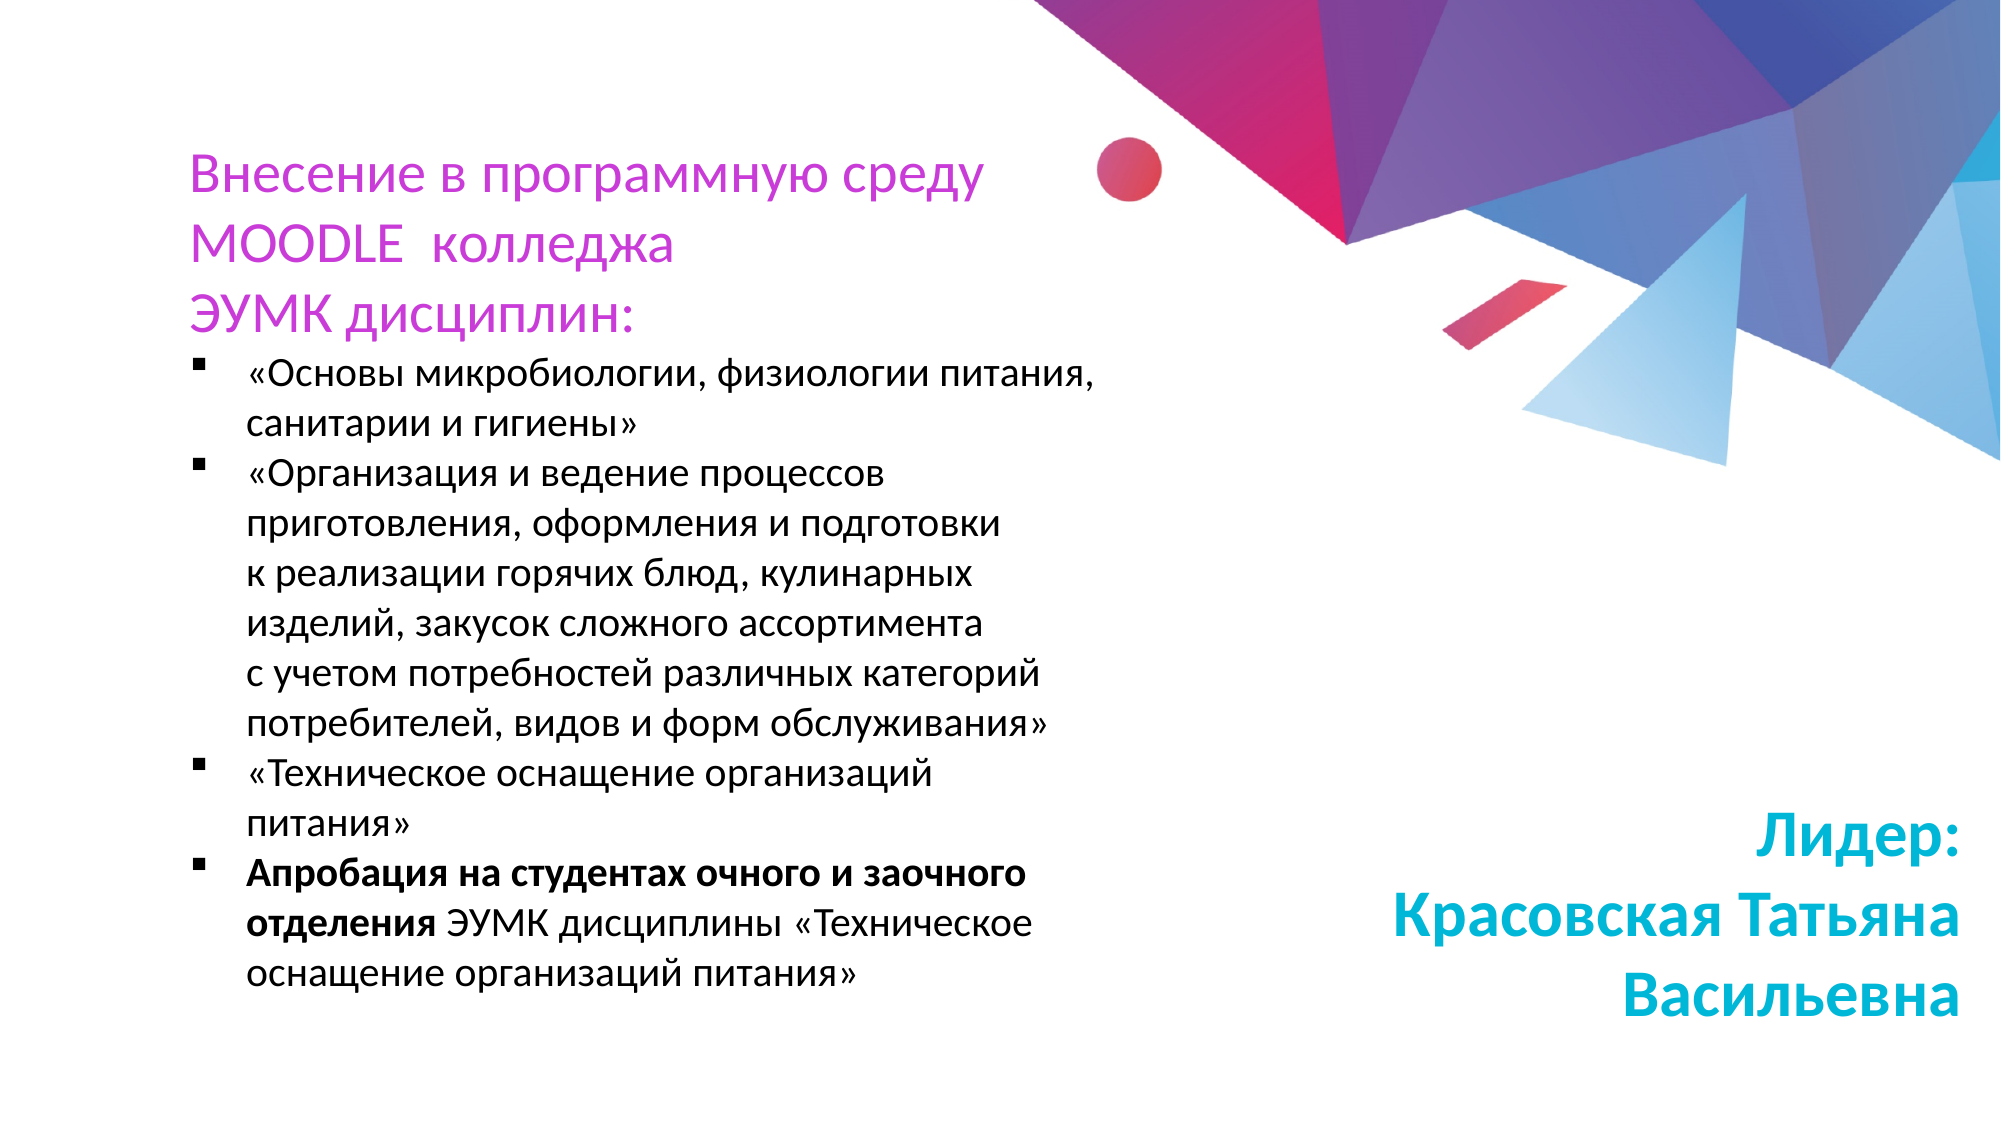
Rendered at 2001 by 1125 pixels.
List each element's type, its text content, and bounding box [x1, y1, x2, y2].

text_box Внесение в программную среду MOODLE колледжа ЭУМК дисциплин: «Основы микробиологии, физиологии питания, санитарии и гигиены» «Организация и ведение процессов приготовления, оформления и подготовки к реализации горячих блюд, кулинарных изделий, закусок сложного ассортимента с учетом потребностей различных категорий потребителей, видов и форм обслуживания» «Техническое оснащение организаций питания» Апробация на студентах очного и заочного отделения ЭУМК дисциплины «Техническое оснащение организаций питания» [174, 91, 1122, 1038]
text_box Лидер: Красовская Татьяна Васильевна [1120, 797, 1978, 1038]
picture [989, 0, 2000, 517]
